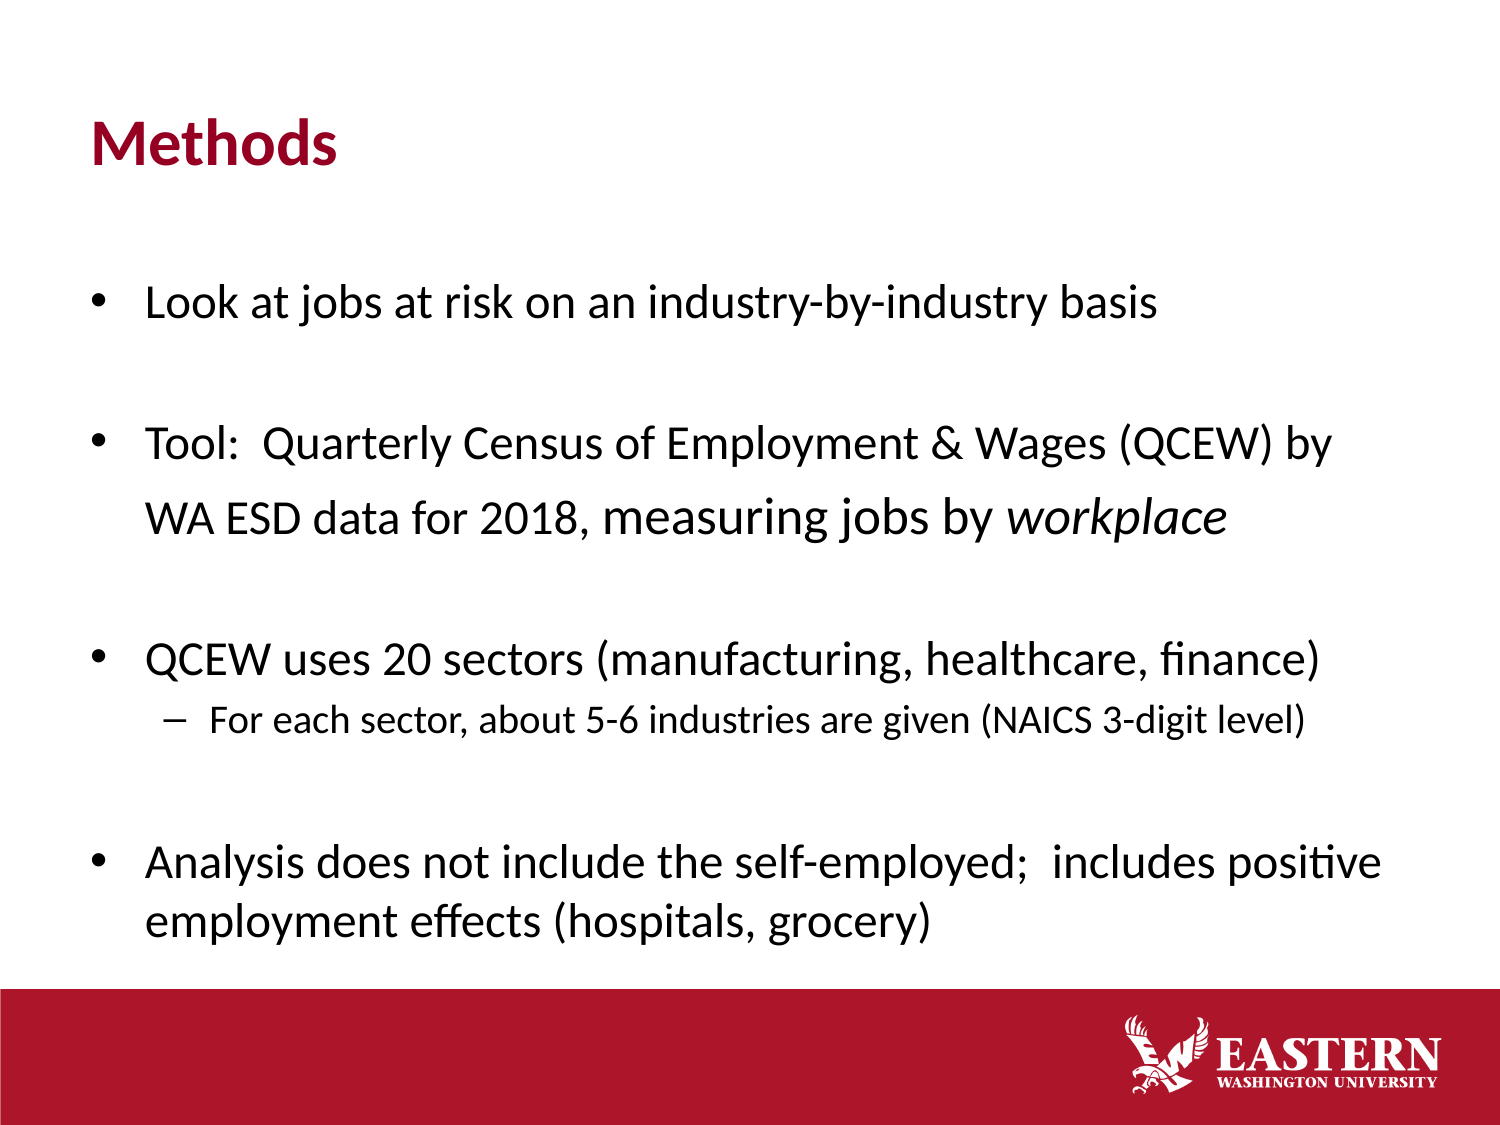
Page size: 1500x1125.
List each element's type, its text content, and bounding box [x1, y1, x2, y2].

list Look at jobs at risk on an industry-by-industry basis Tool: Quarterly Census of Employment & Wages (QCEW) by WA ESD data for 2018, measuring jobs by workplace​ QCEW uses 20 sectors (manufacturing, healthcare, finance) For each sector, about 5-6 industries are given (NAICS 3-digit level) Analysis does not include the self-employed; includes positive employment effects (hospitals, grocery) [75, 262, 1425, 961]
title Methods [75, 45, 1425, 233]
picture [1108, 1007, 1456, 1107]
